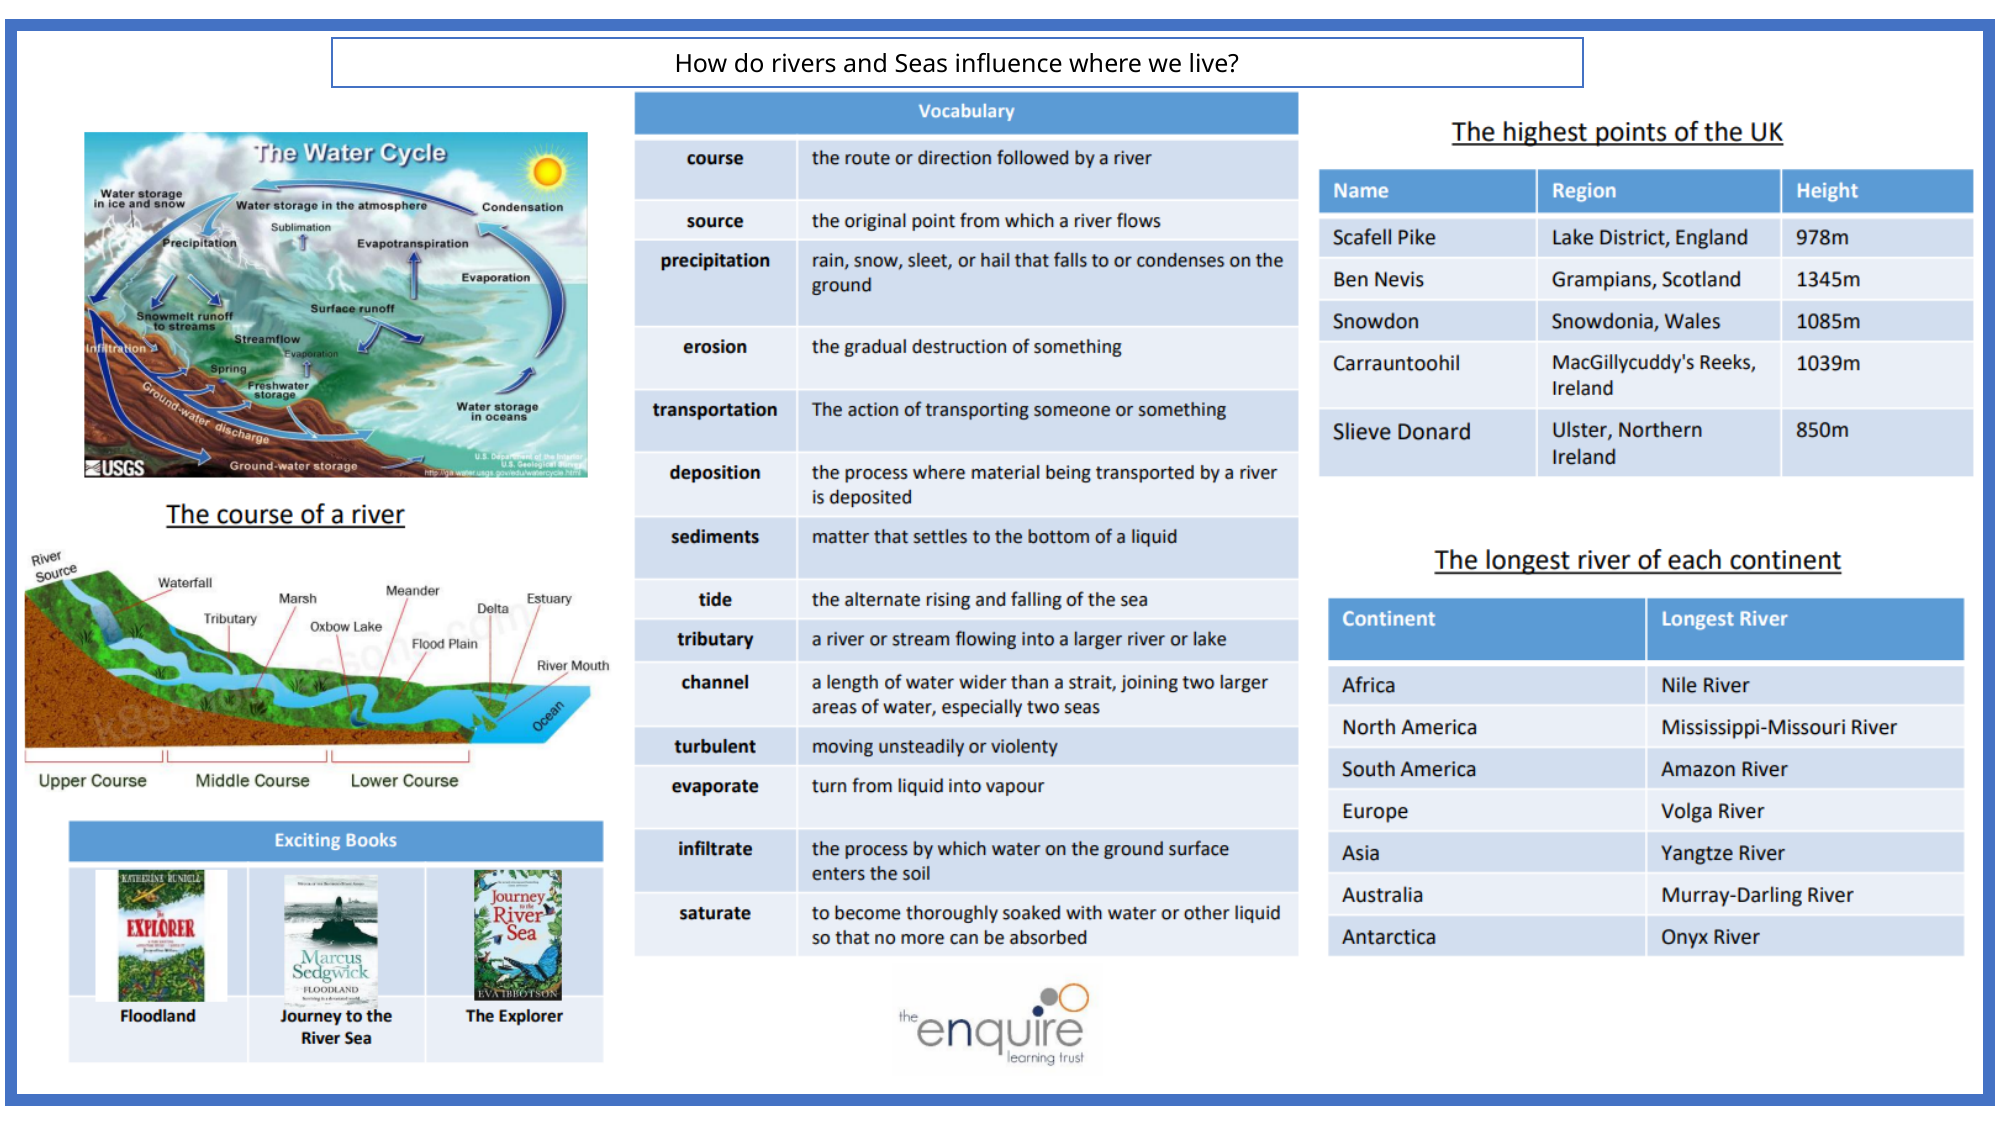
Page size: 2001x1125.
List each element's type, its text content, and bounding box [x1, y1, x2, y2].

text_box How do rivers and Seas influence where we live? [331, 37, 1584, 75]
picture [24, 75, 1976, 1077]
text_box [10, 24, 1990, 1101]
